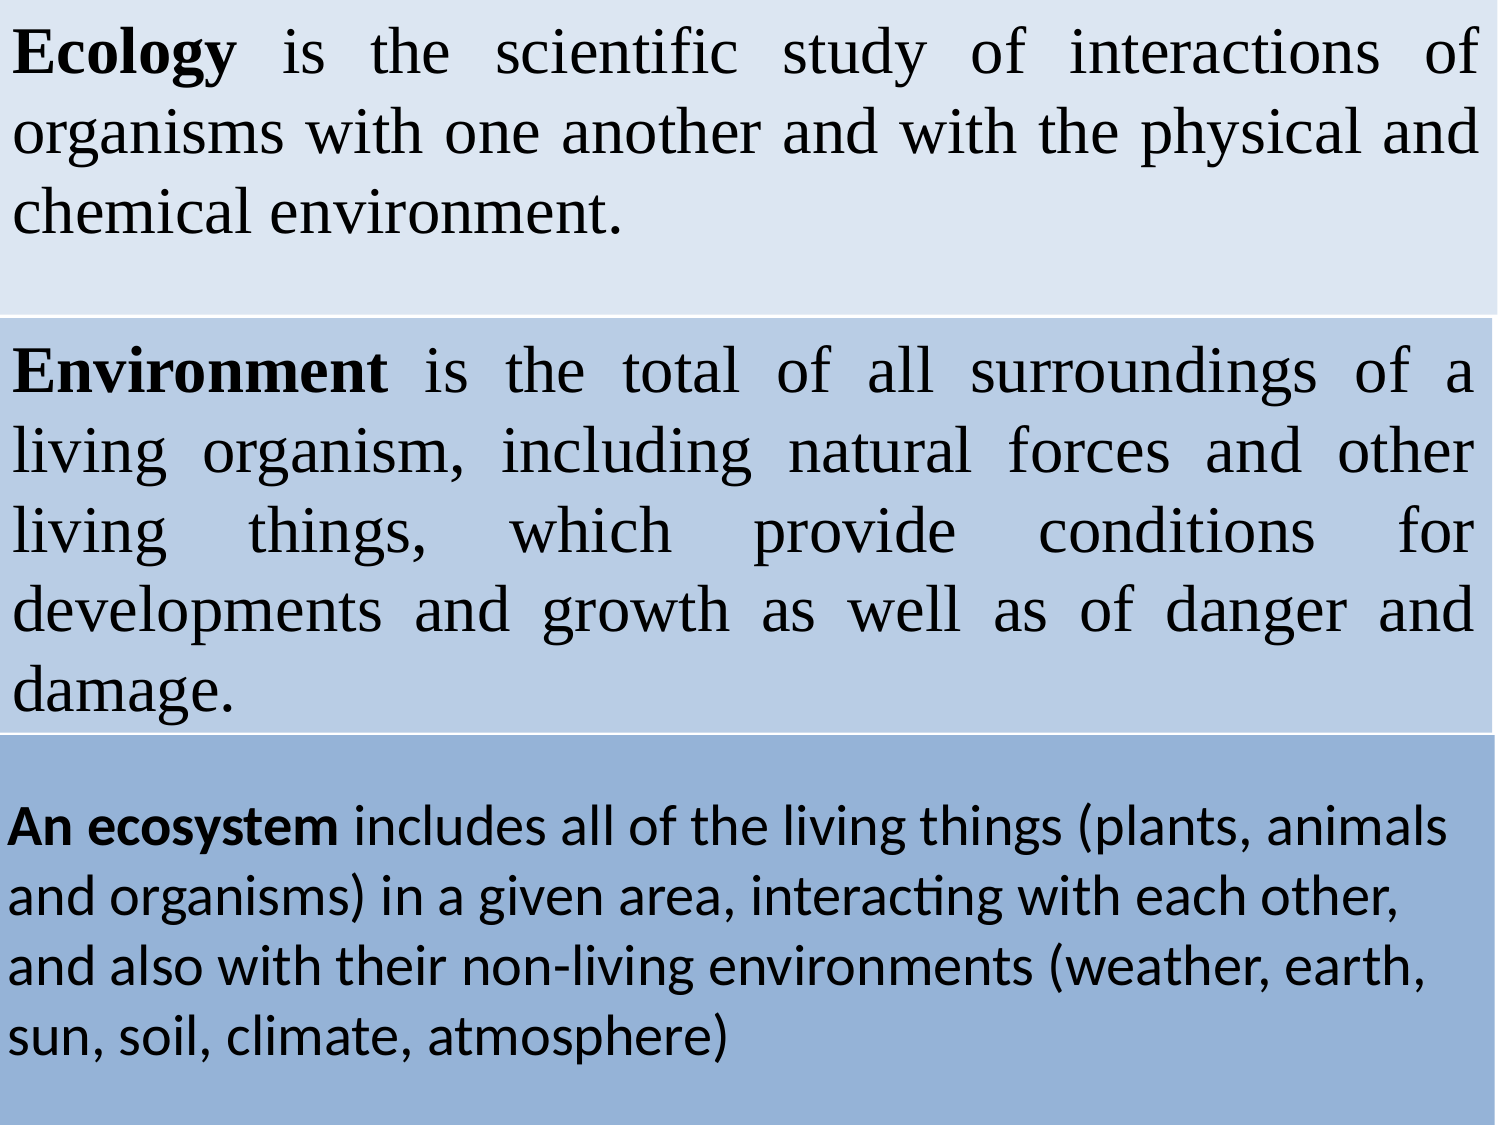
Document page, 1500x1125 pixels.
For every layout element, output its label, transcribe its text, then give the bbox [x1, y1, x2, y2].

text_box Ecology is the scientific study of interactions of organisms with one another and with the physical and chemical environment. [0, 0, 1498, 315]
text_box Environment is the total of all surroundings of a living organism, including natural forces and other living things, which provide conditions for developments and growth as well as of danger and damage. [0, 318, 1493, 733]
text_box An ecosystem includes all of the living things (plants, animals and organisms) in a given area, interacting with each other, and also with their non-living environments (weather, earth, sun, soil, climate, atmosphere) [0, 735, 1495, 1125]
